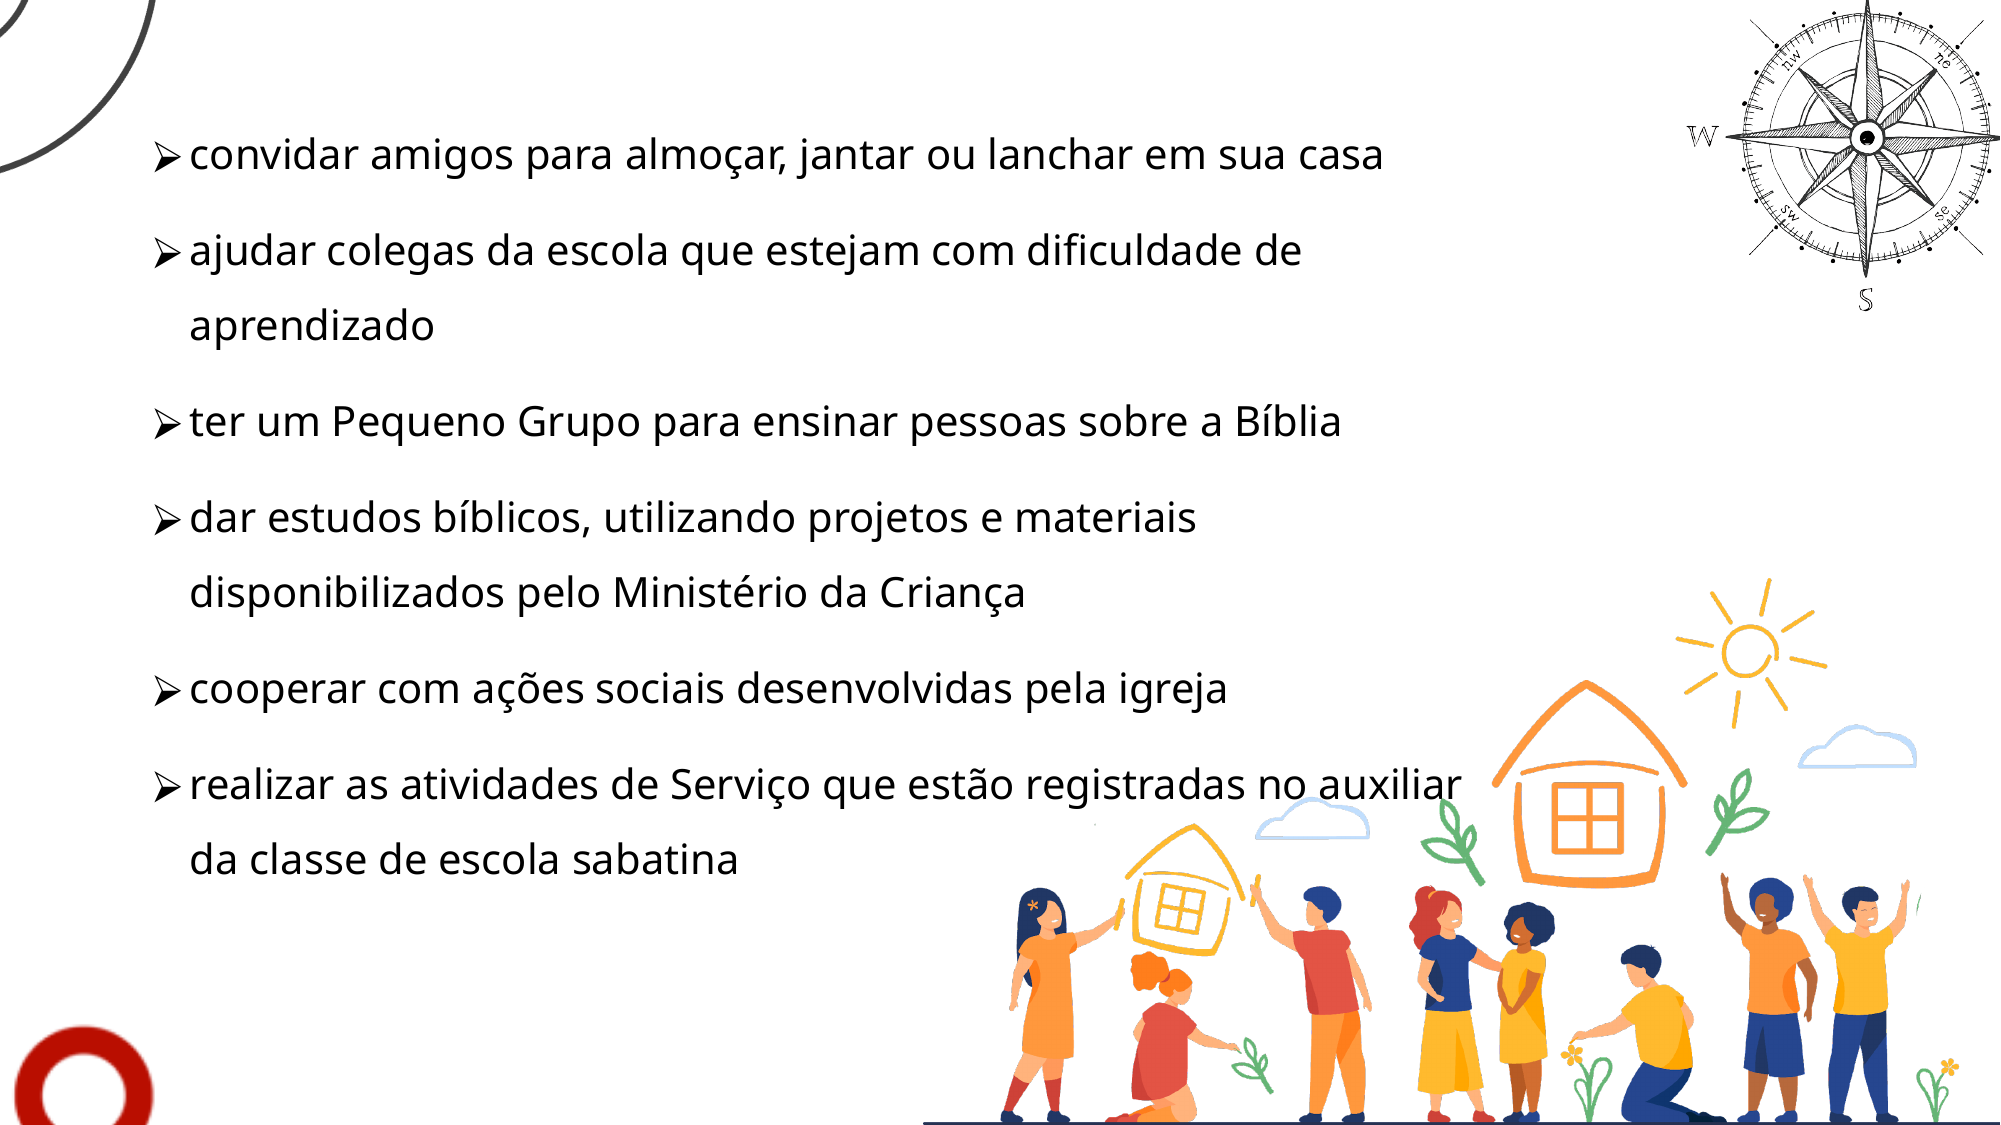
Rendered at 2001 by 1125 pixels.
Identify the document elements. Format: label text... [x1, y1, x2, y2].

list convidar amigos para almoçar, jantar ou lanchar em sua casa ajudar colegas da escola que estejam com dificuldade de aprendizado ter um Pequeno Grupo para ensinar pessoas sobre a Bíblia dar estudos bíblicos, utilizando projetos e materiais disponibilizados pelo Ministério da Criança cooperar com ações sociais desenvolvidas pela igreja realizar as atividades de Serviço que estão registradas no auxiliar da classe de escola sabatina [137, 94, 1524, 970]
picture [923, 578, 2000, 1125]
picture [0, 0, 245, 337]
picture [1656, 0, 2000, 345]
picture [0, 768, 535, 1125]
